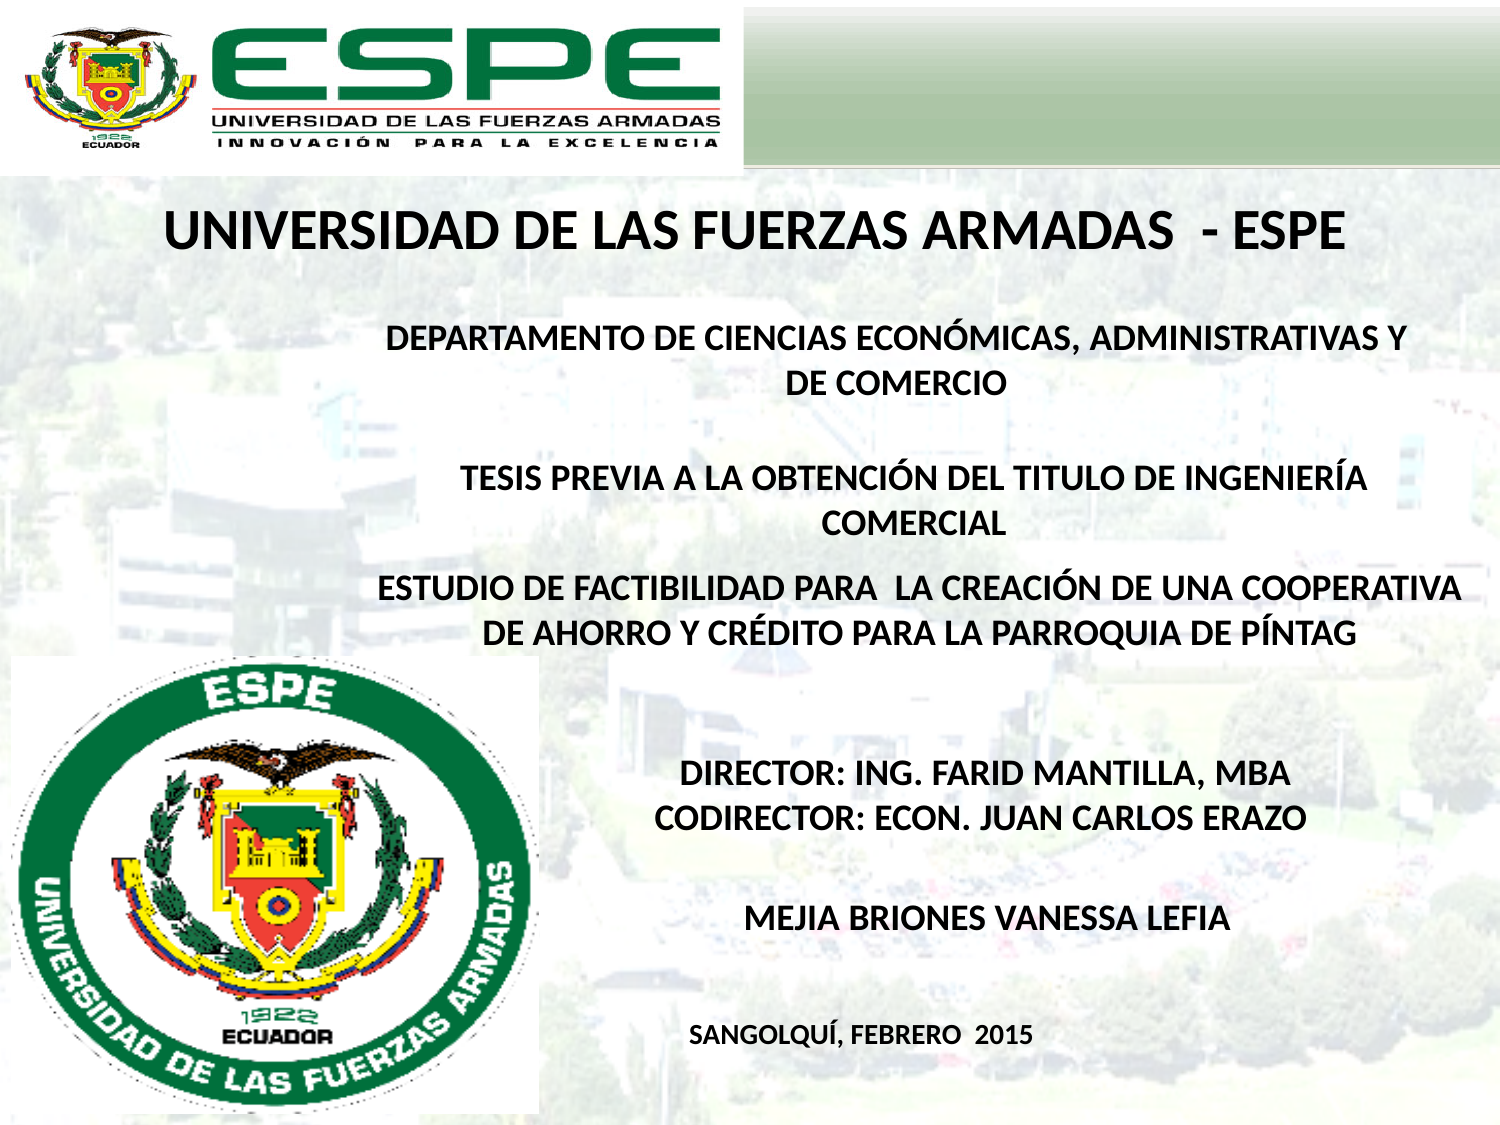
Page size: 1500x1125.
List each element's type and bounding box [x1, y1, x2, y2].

text_box [0, 7, 1500, 1125]
picture [0, 0, 744, 177]
picture [11, 656, 539, 1114]
